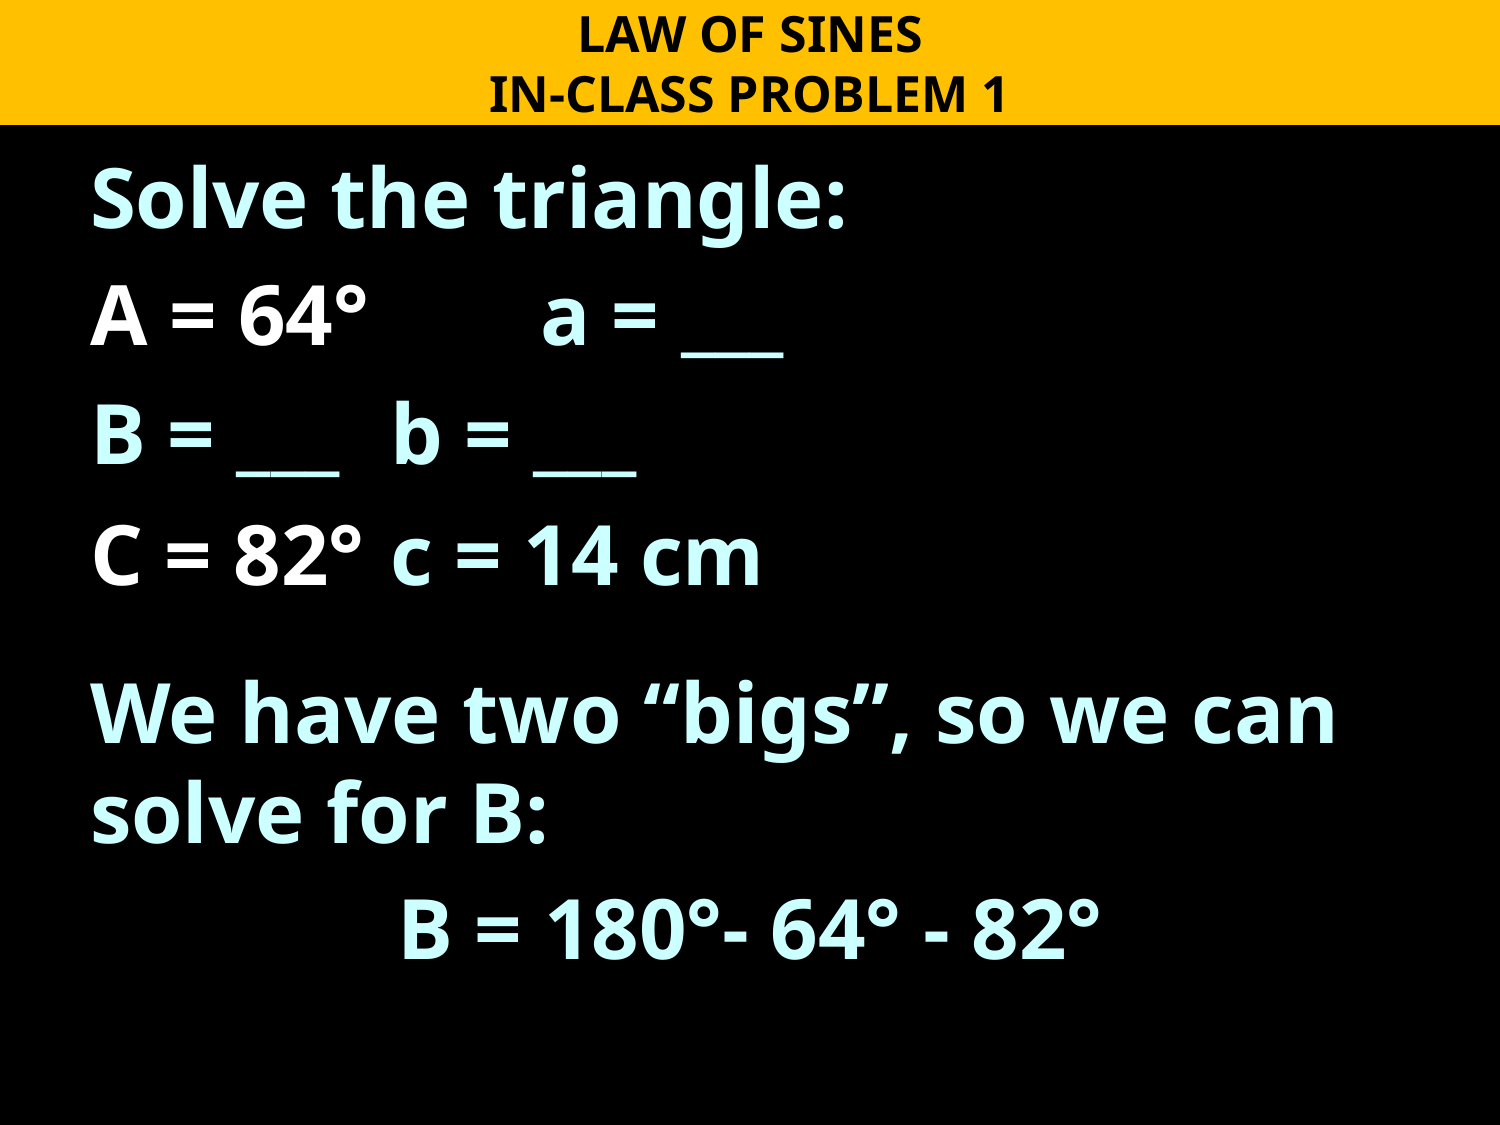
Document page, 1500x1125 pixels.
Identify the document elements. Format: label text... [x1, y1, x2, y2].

text_box LAW OF SINES IN-CLASS PROBLEM 1 [0, 0, 1500, 125]
list Solve the triangle: A = 64° a = ___ B = ___ b = ___ C = 82° c = 14 cm We have two “bigs”, so we can solve for B: B = 180°- 64° - 82° [75, 137, 1425, 1063]
